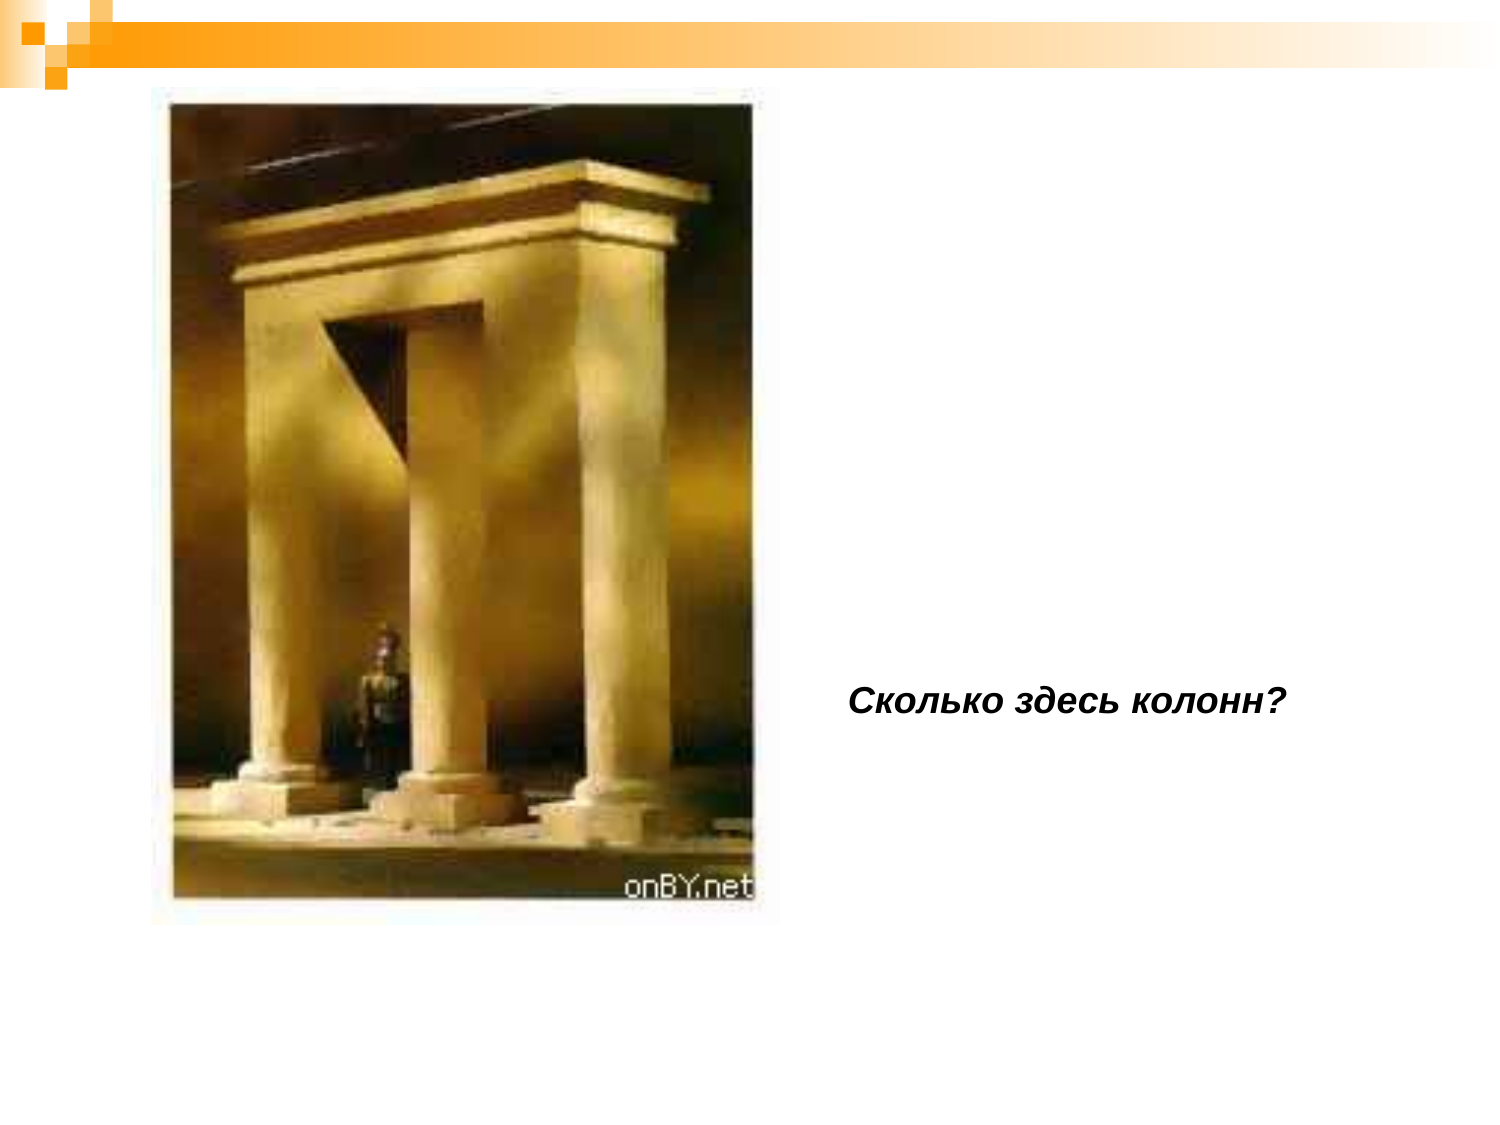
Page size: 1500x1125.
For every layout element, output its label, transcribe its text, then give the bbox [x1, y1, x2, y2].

text_box [689, 22, 693, 67]
picture [151, 87, 780, 926]
text_box [773, 22, 777, 67]
text_box Сколько здесь колонн? [833, 668, 1303, 774]
